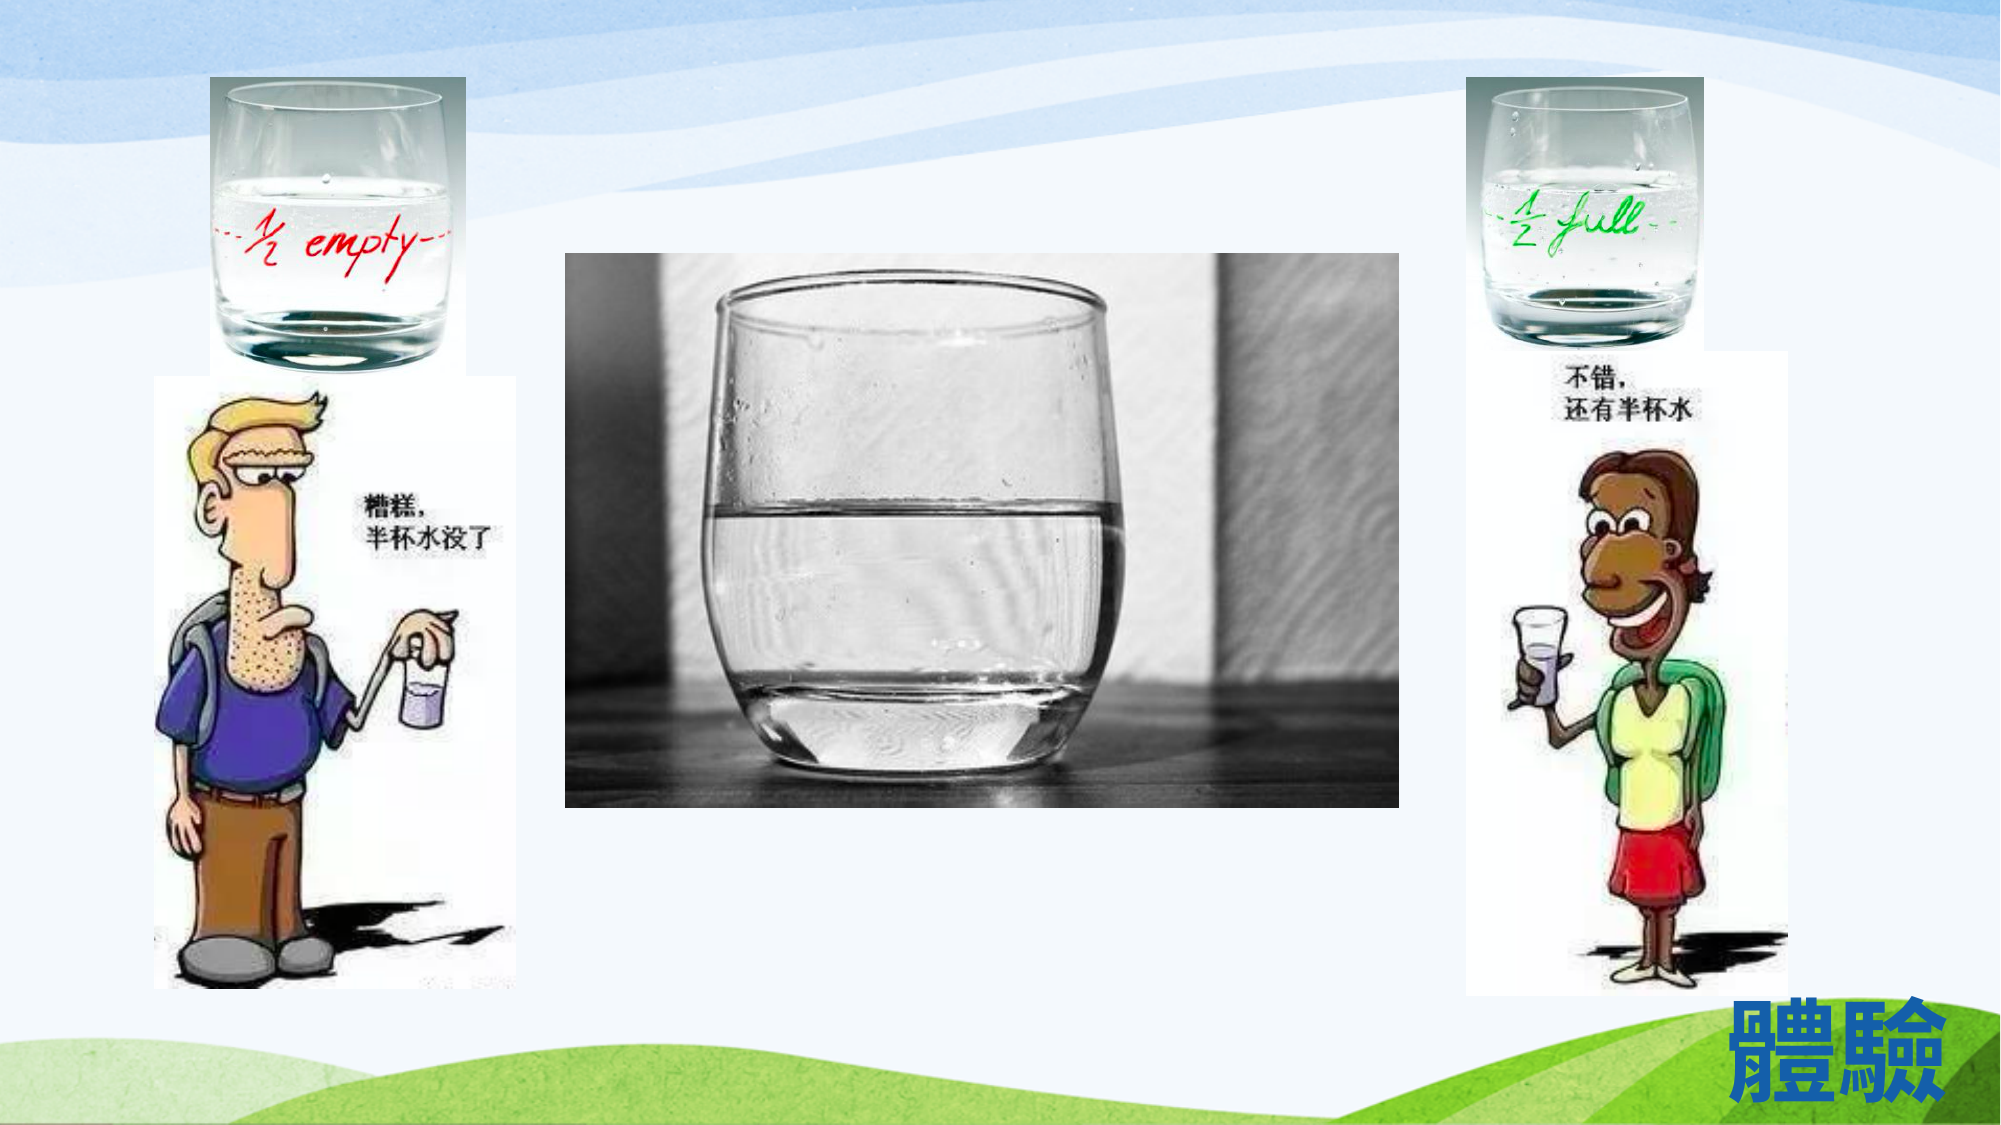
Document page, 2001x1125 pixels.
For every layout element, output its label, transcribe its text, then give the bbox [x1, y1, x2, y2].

picture [0, 0, 2001, 1125]
text_box 體驗 [1710, 973, 1966, 1124]
